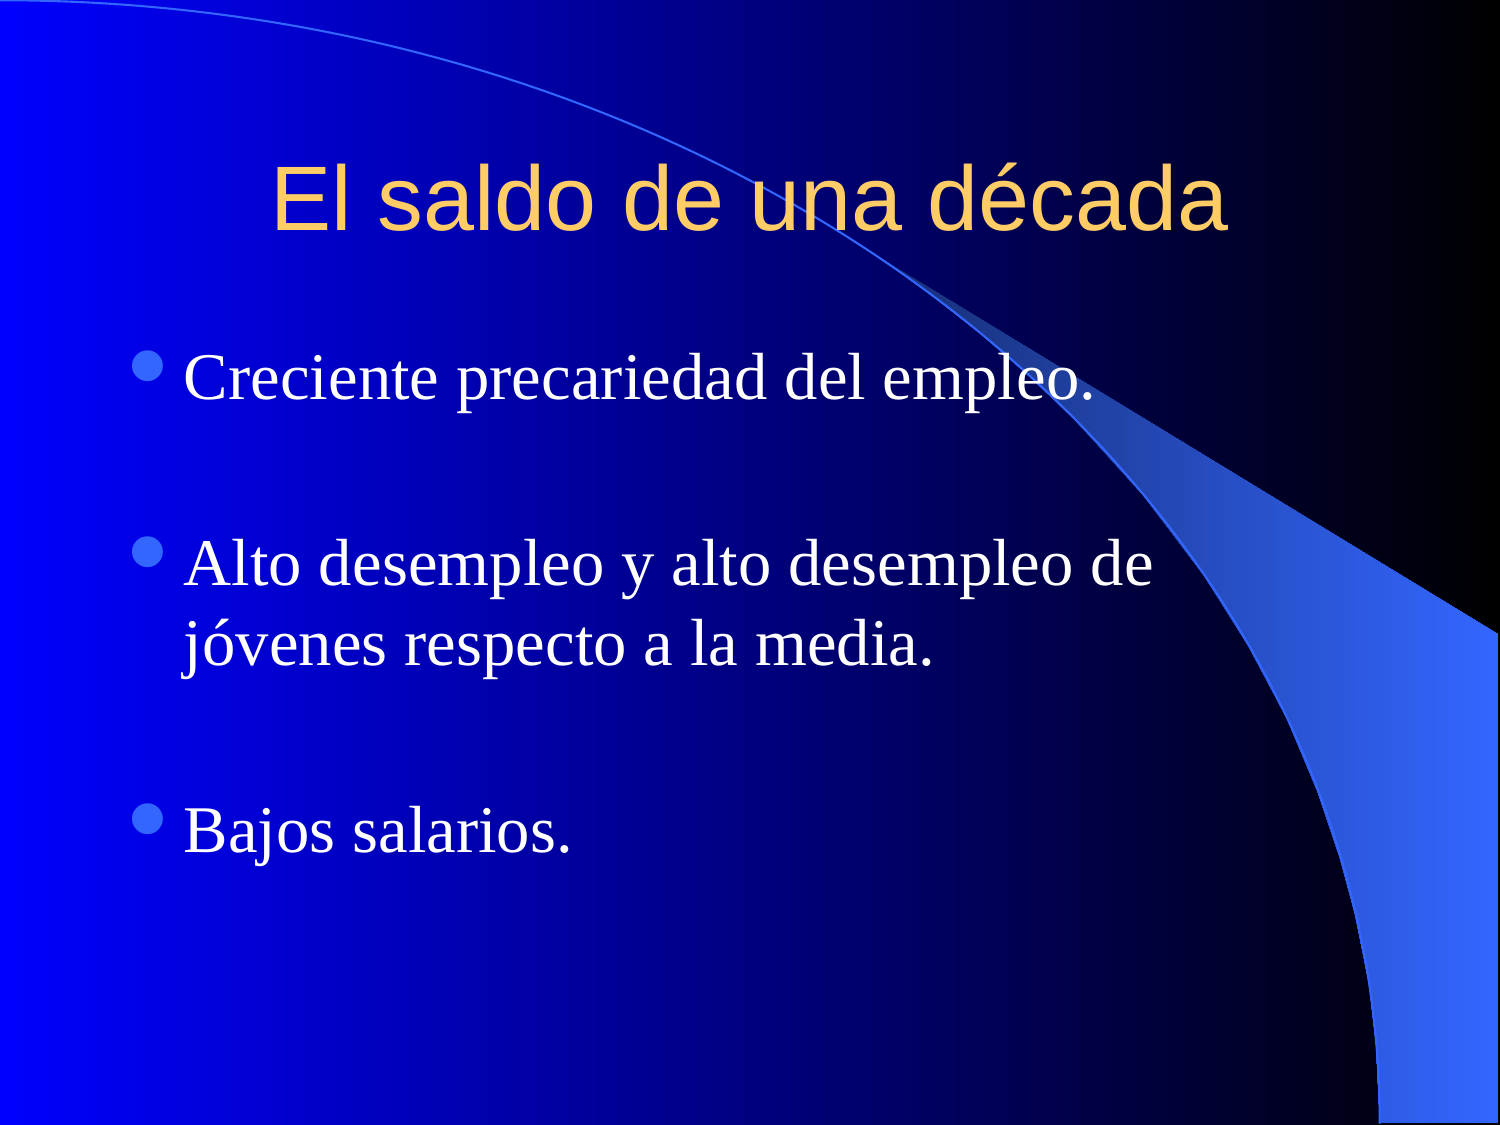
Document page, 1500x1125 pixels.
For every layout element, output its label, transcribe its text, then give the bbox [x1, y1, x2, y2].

title El saldo de una década [112, 99, 1388, 288]
list Creciente precariedad del empleo. Alto desempleo y alto desempleo de jóvenes respecto a la media. Bajos salarios. [112, 324, 1388, 1001]
